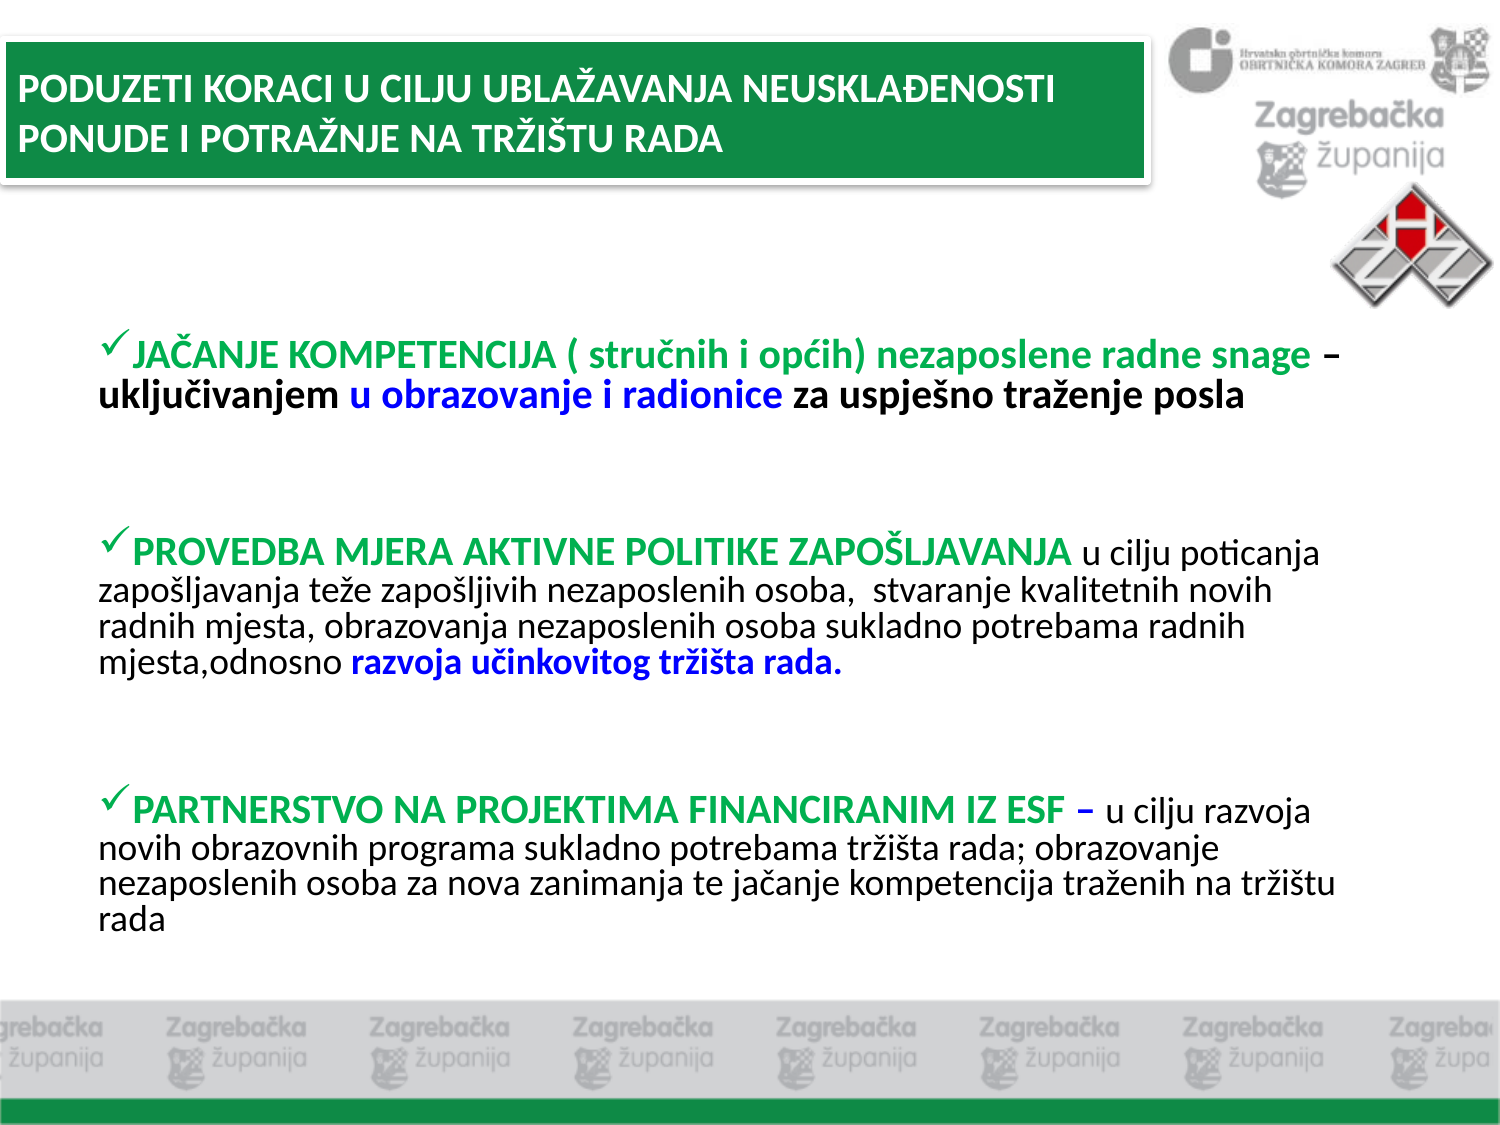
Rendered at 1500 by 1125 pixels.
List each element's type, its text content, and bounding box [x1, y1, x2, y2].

text_box PODUZETI KORACI U CILJU UBLAŽAVANJA NEUSKLAĐENOSTI PONUDE I POTRAŽNJE NA TRŽIŠTU RADA [0, 36, 1151, 185]
text_box JAČANJE KOMPETENCIJA ( stručnih i općih) nezaposlene radne snage – uključivanjem u obrazovanje i radionice za uspješno traženje posla PROVEDBA MJERA AKTIVNE POLITIKE ZAPOŠLJAVANJA u cilju poticanja zapošljavanja teže zapošljivih nezaposlenih osoba, stvaranje kvalitetnih novih radnih mjesta, obrazovanja nezaposlenih osoba sukladno potrebama radnih mjesta,odnosno razvoja učinkovitog tržišta rada. PARTNERSTVO NA PROJEKTIMA FINANCIRANIM IZ ESF – u cilju razvoja novih obrazovnih programa sukladno potrebama tržišta rada; obrazovanje nezaposlenih osoba za nova zanimanja te jačanje kompetencija traženih na tržištu rada [83, 213, 1364, 1125]
picture [0, 0, 1500, 1125]
